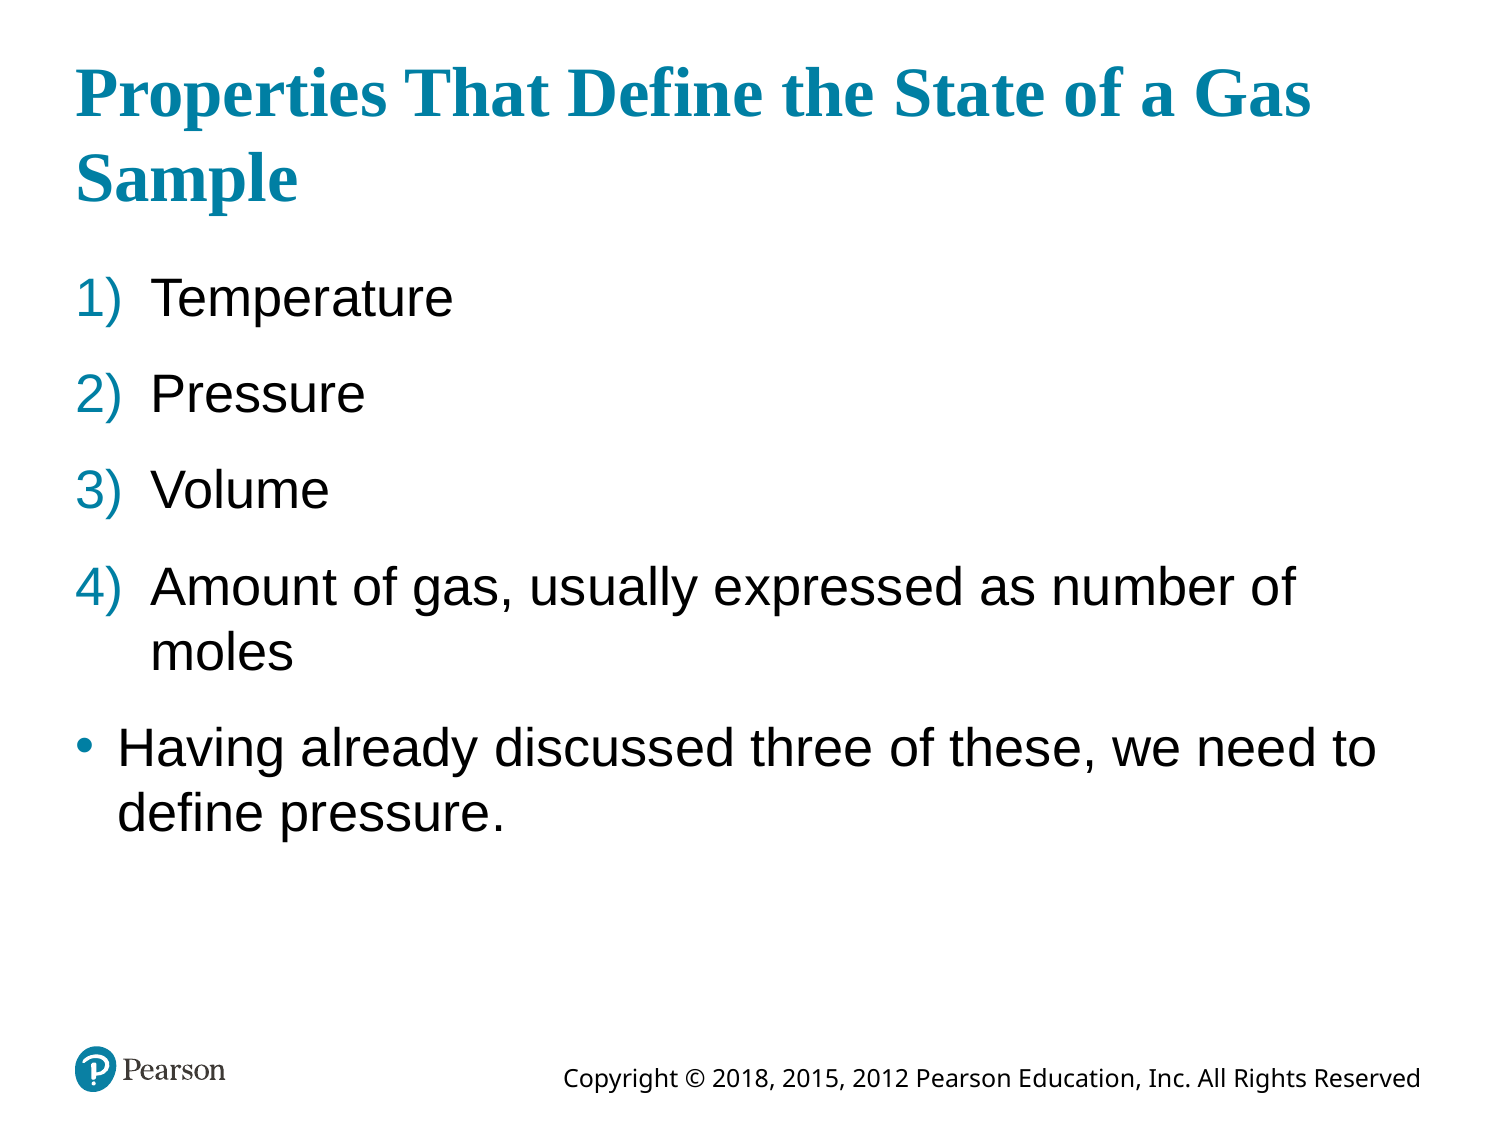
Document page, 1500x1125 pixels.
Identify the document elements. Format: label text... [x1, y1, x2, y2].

title Properties That Define the State of a Gas Sample [75, 35, 1425, 216]
list Temperature Pressure Volume Amount of gas, usually expressed as number of moles Having already discussed three of these, we need to define pressure. [75, 262, 1425, 850]
